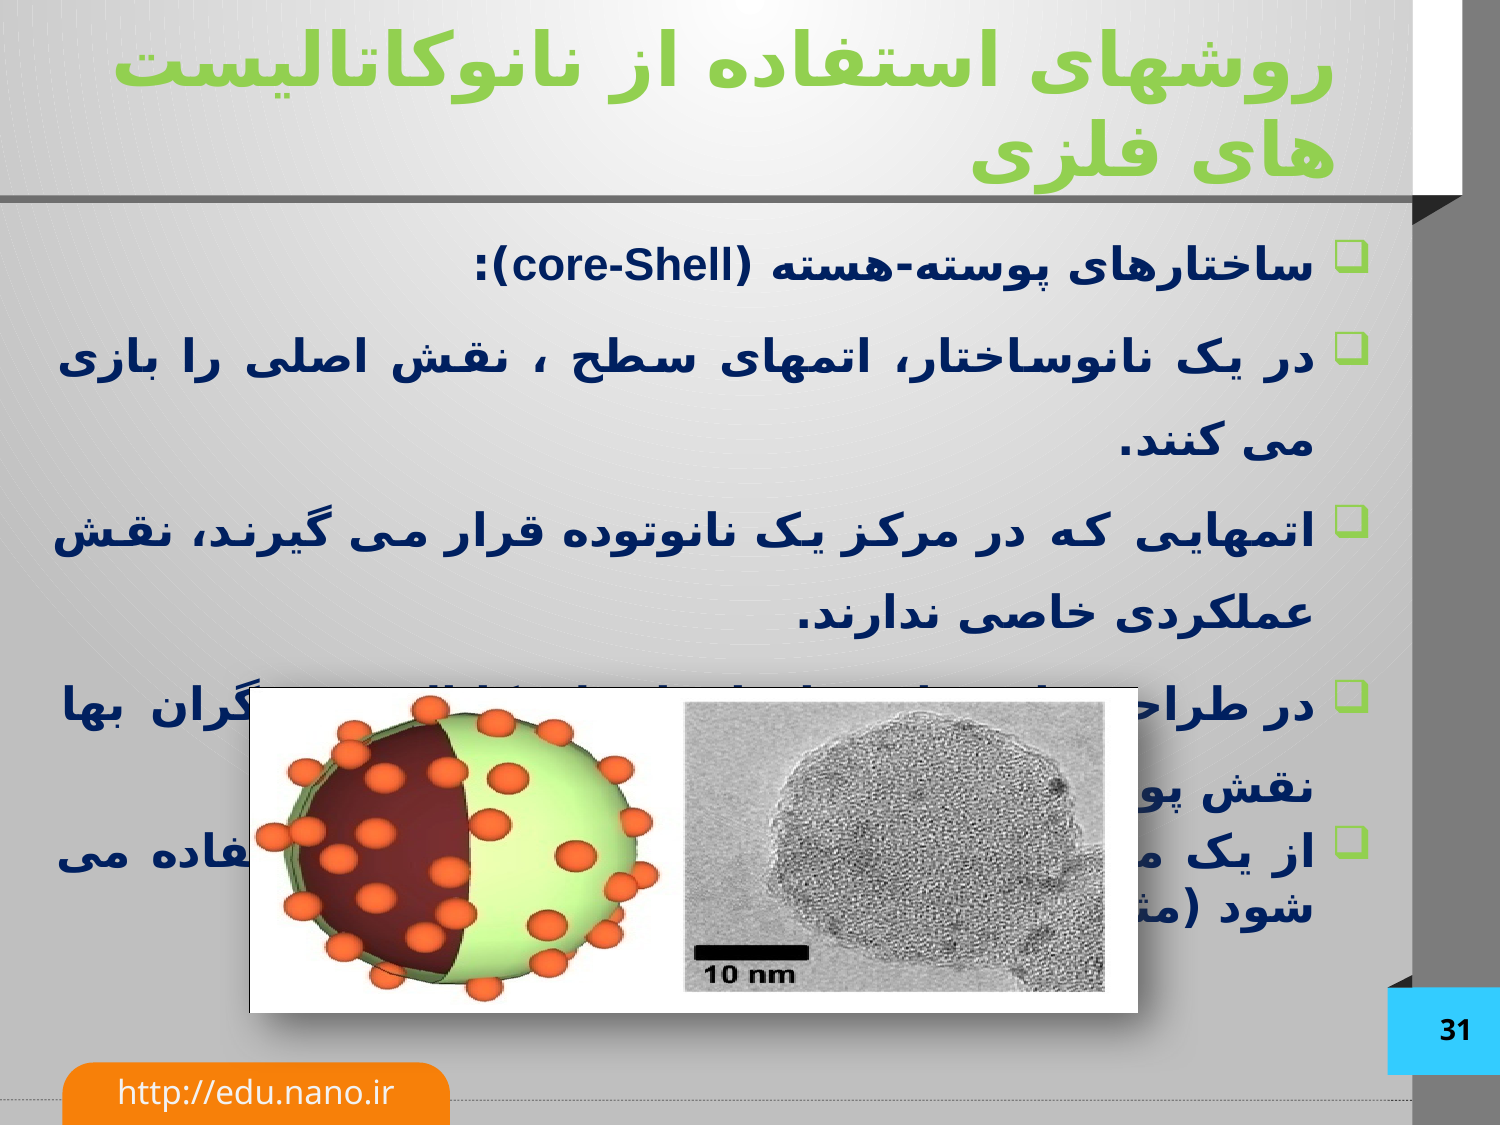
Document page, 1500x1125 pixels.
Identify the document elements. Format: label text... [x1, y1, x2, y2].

picture [249, 687, 1138, 1013]
slide_number 31 [1412, 992, 1500, 1068]
list ساختارهای پوسته-هسته (core-Shell): در یک نانوساختار، اتمهای سطح ، نقش اصلی را بازی می کنند. اتمهایی که در مرکز یک نانوتوده قرار می گیرند، نقش عملکردی خاصی ندارند. در طراحی این نانوساختارها، فلز کاتالیستی گران بها نقش پوسته را بازی می کند. از یک ماده ارزان همچون سیلیکا در هسته استفاده می شود (مثل SiO2@Pt). [37, 199, 1388, 1013]
title روشهای استفاده از نانوکاتالیست های فلزی [37, 26, 1413, 177]
